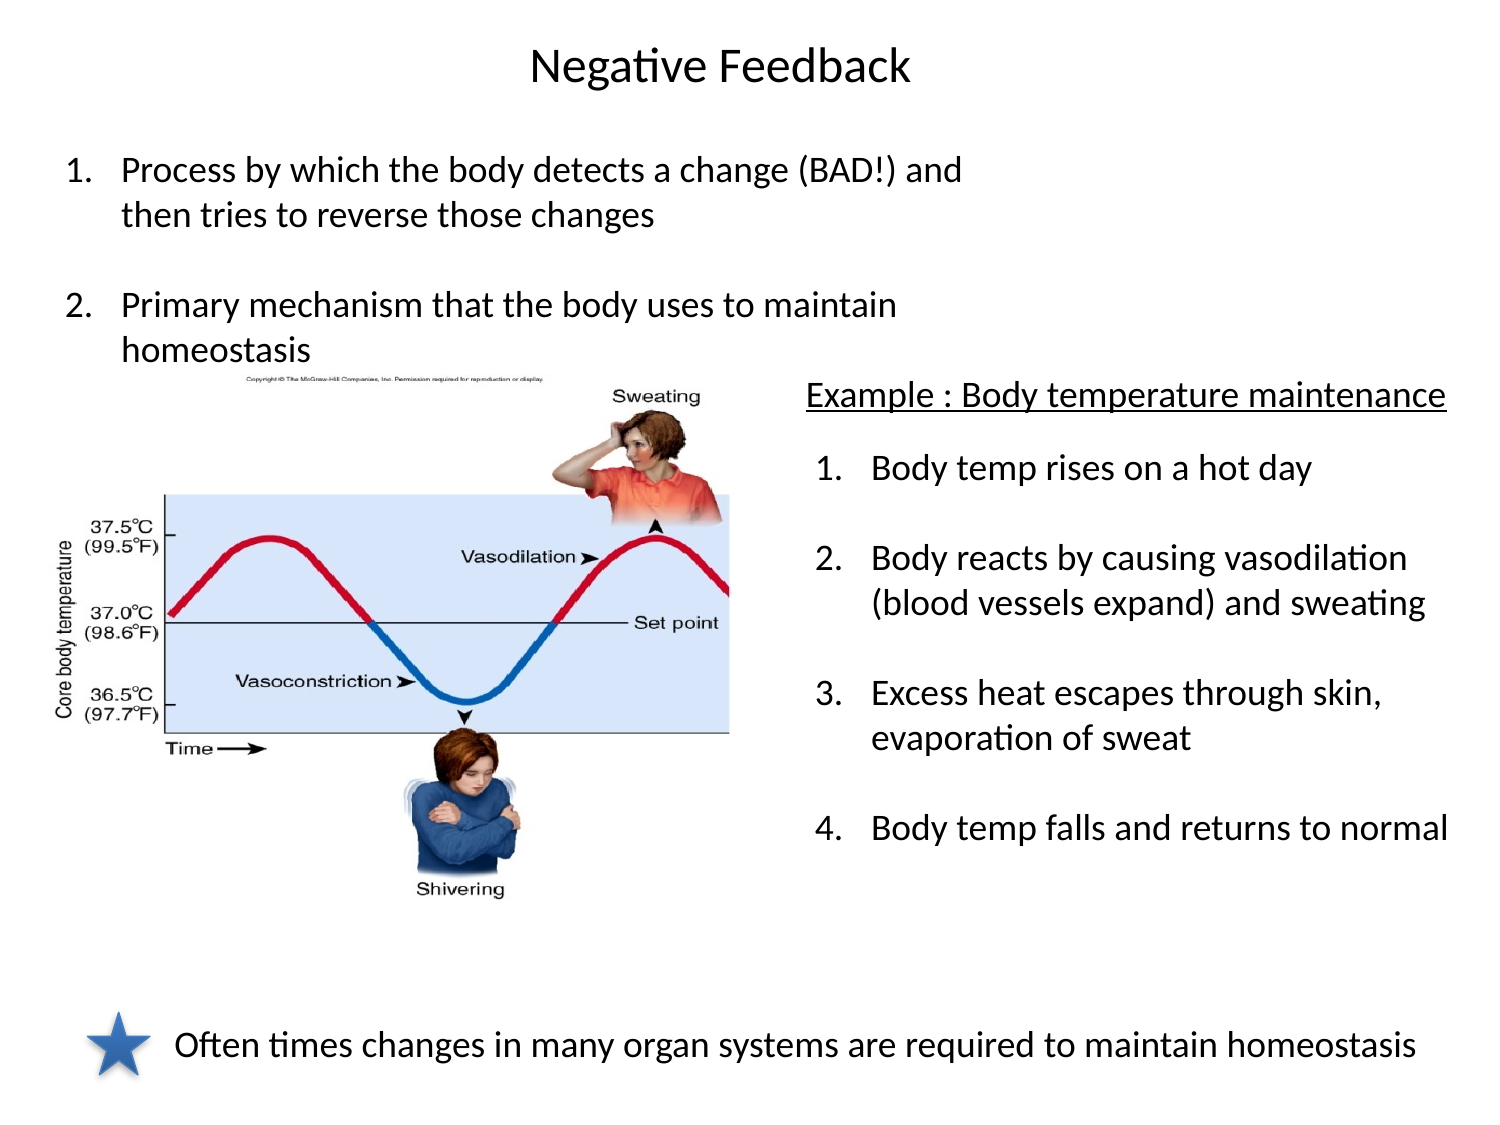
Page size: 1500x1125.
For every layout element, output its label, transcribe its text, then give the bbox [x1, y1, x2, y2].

text_box Often times changes in many organ systems are required to maintain homeostasis [159, 1012, 1434, 1073]
text_box Negative Feedback [514, 24, 927, 100]
text_box Body temp rises on a hot day Body reacts by causing vasodilation (blood vessels expand) and sweating Excess heat escapes through skin, evaporation of sweat Body temp falls and returns to normal [800, 435, 1500, 856]
text_box Example : Body temperature maintenance [791, 362, 1463, 423]
picture [49, 374, 738, 901]
text_box [86, 1011, 151, 1076]
text_box Process by which the body detects a change (BAD!) and then tries to reverse those changes Primary mechanism that the body uses to maintain homeostasis [50, 137, 1000, 378]
